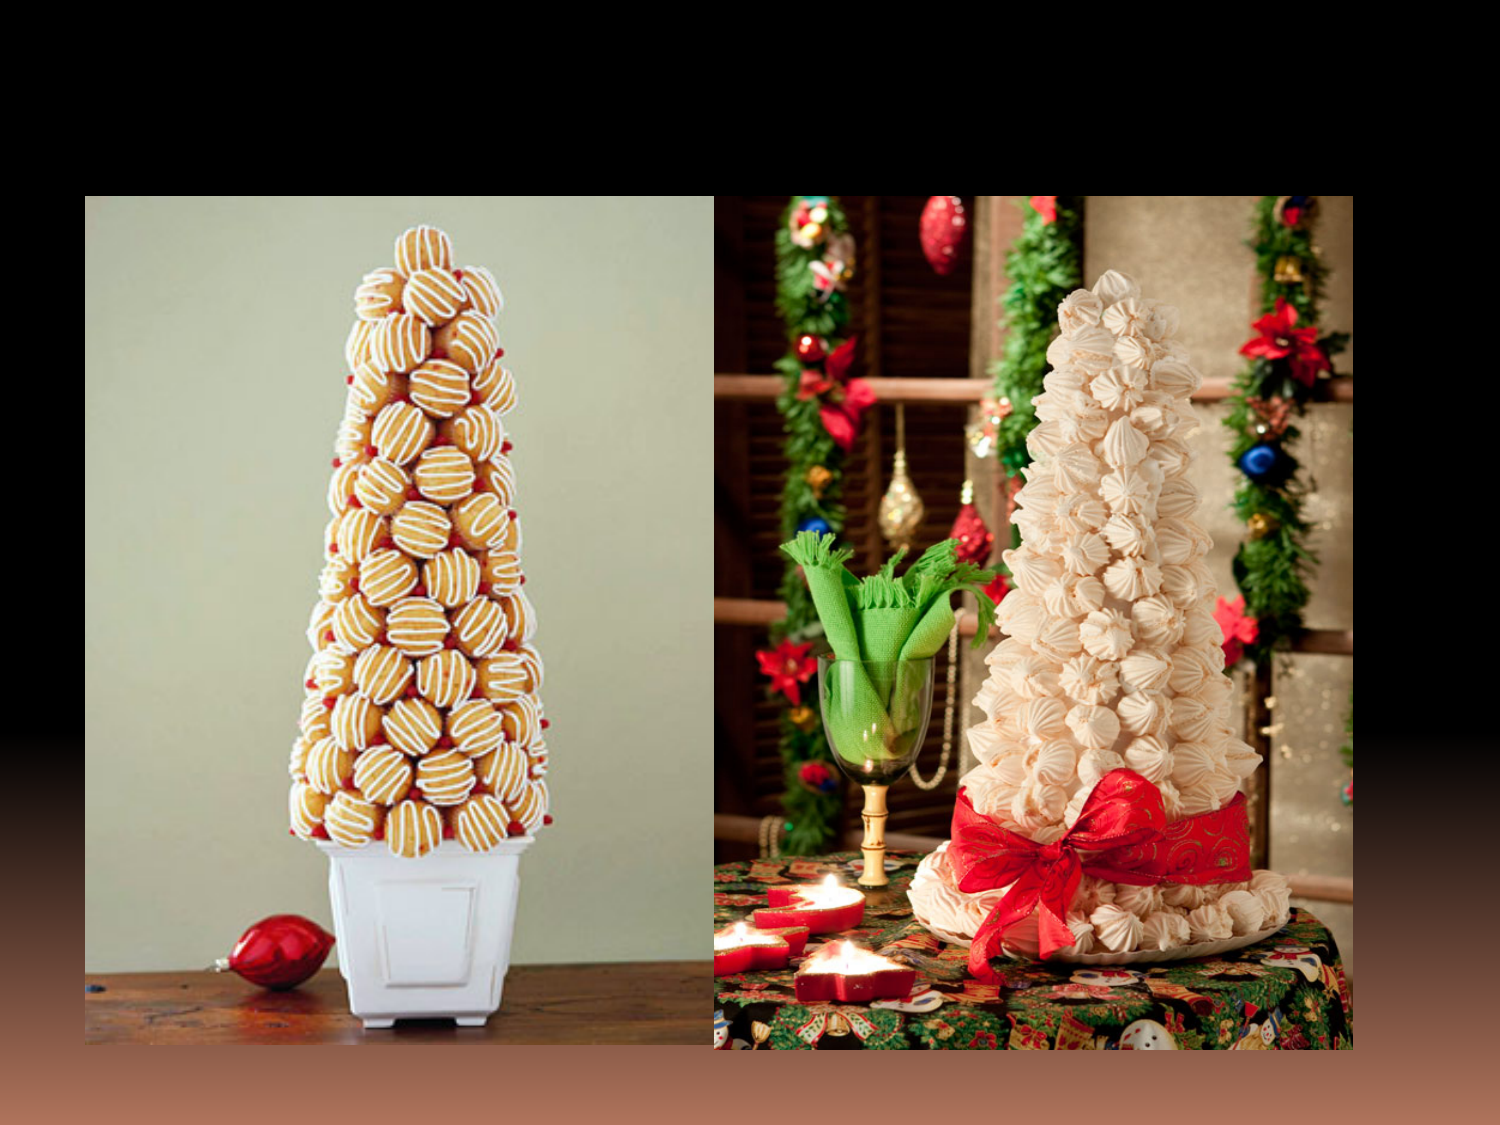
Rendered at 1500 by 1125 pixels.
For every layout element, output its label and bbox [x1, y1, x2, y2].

list [85, 195, 707, 1046]
list [714, 195, 1353, 1051]
